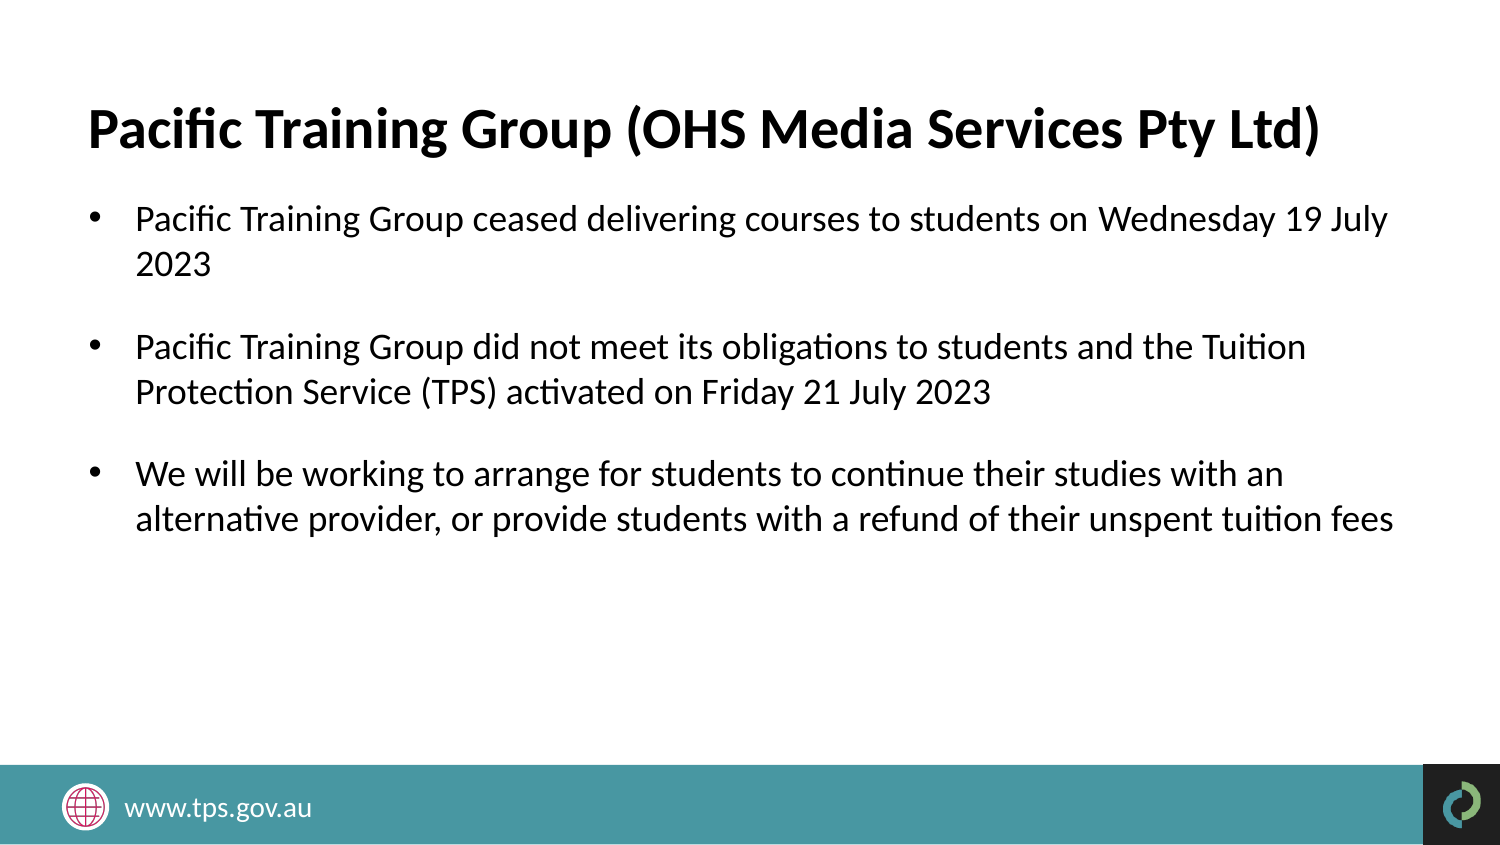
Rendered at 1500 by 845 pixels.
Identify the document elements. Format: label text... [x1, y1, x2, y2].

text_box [61, 780, 331, 831]
title Pacific Training Group (OHS Media Services Pty Ltd) [88, 90, 1412, 194]
picture [1423, 764, 1500, 845]
text_box Pacific Training Group ceased delivering courses to students on Wednesday 19 July 2023 Pacific Training Group did not meet its obligations to students and the Tuition Protection Service (TPS) activated on Friday 21 July 2023 We will be working to arrange for students to continue their studies with an alternative provider, or provide students with a refund of their unspent tuition fees [88, 194, 1412, 540]
